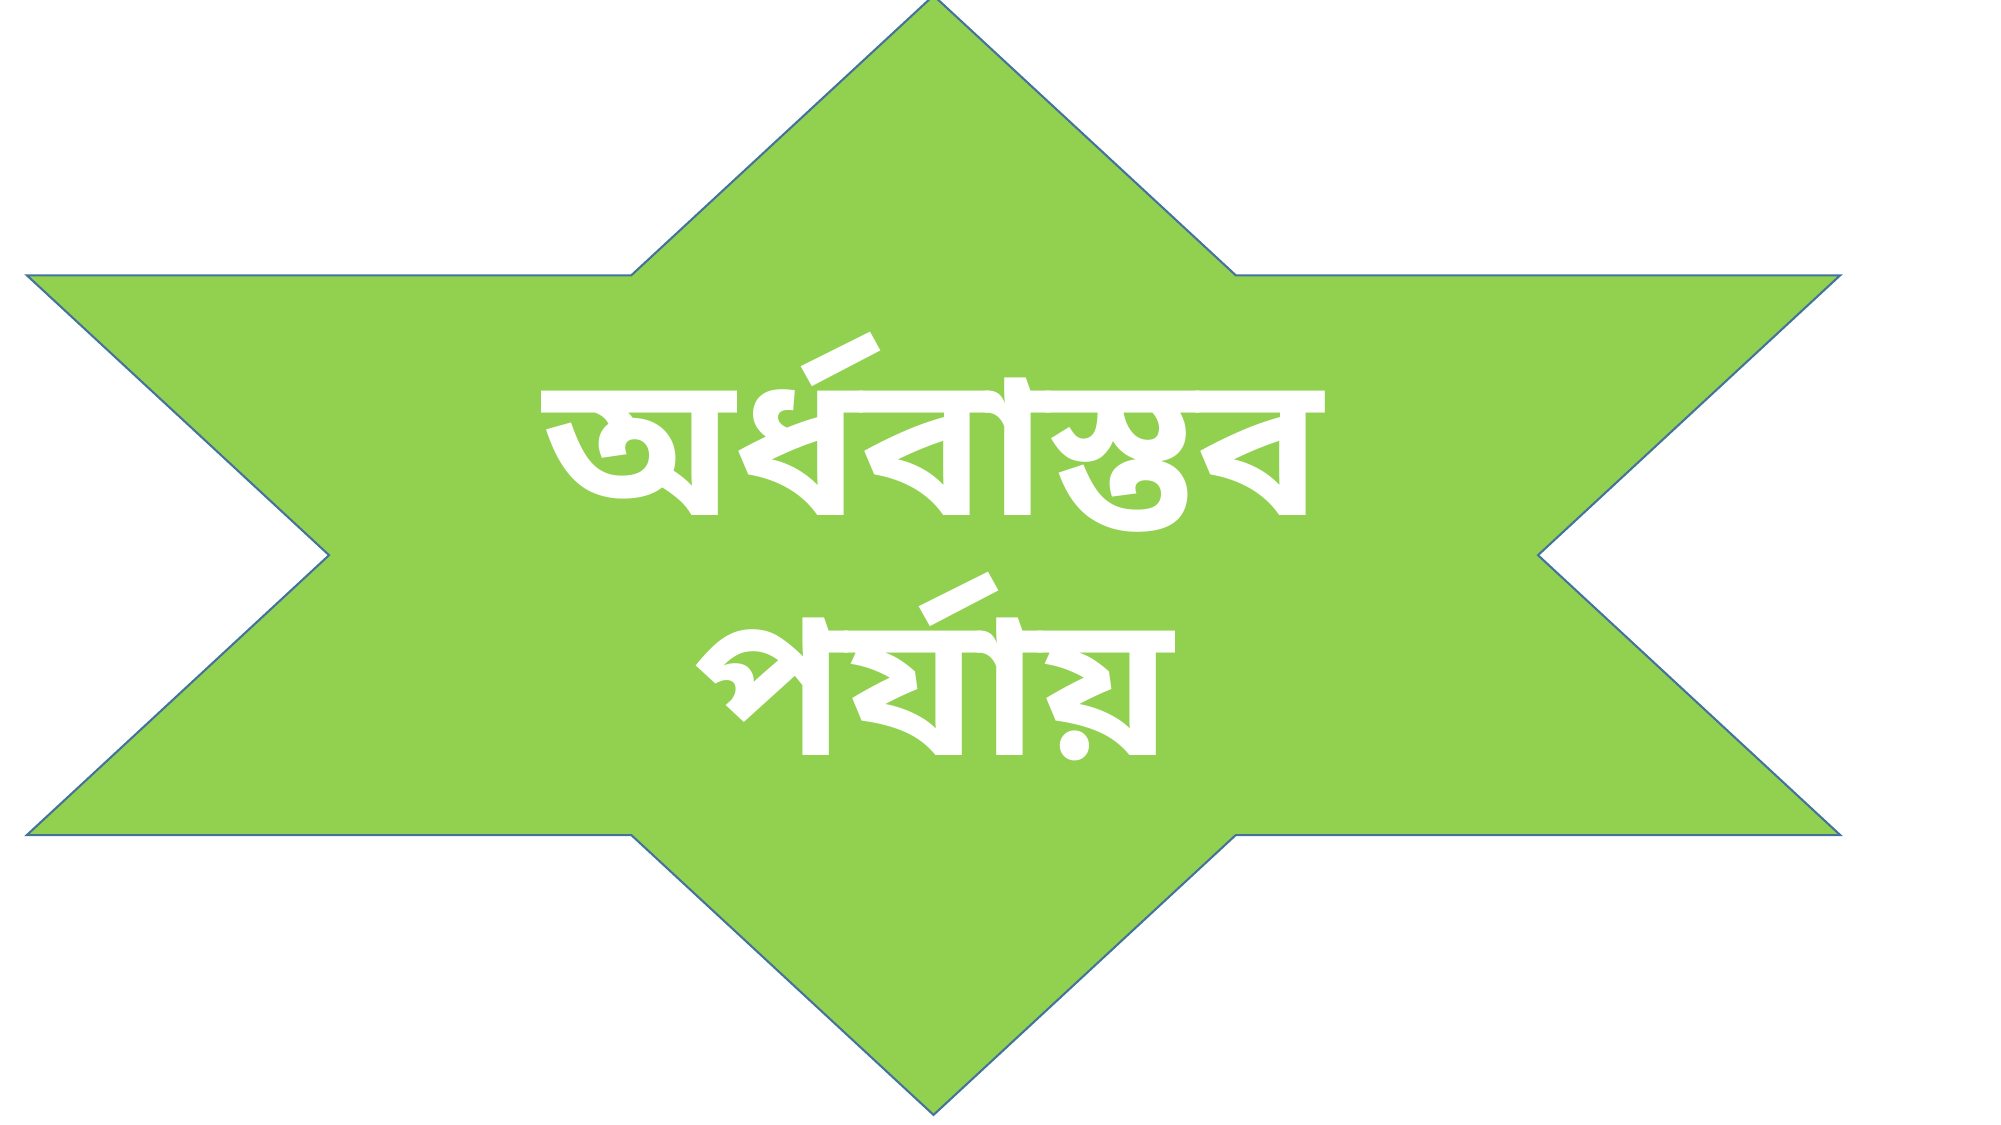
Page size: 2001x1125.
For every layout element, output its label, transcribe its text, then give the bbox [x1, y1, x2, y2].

text_box অর্ধবাস্তব পর্যায় [24, 0, 1843, 1117]
